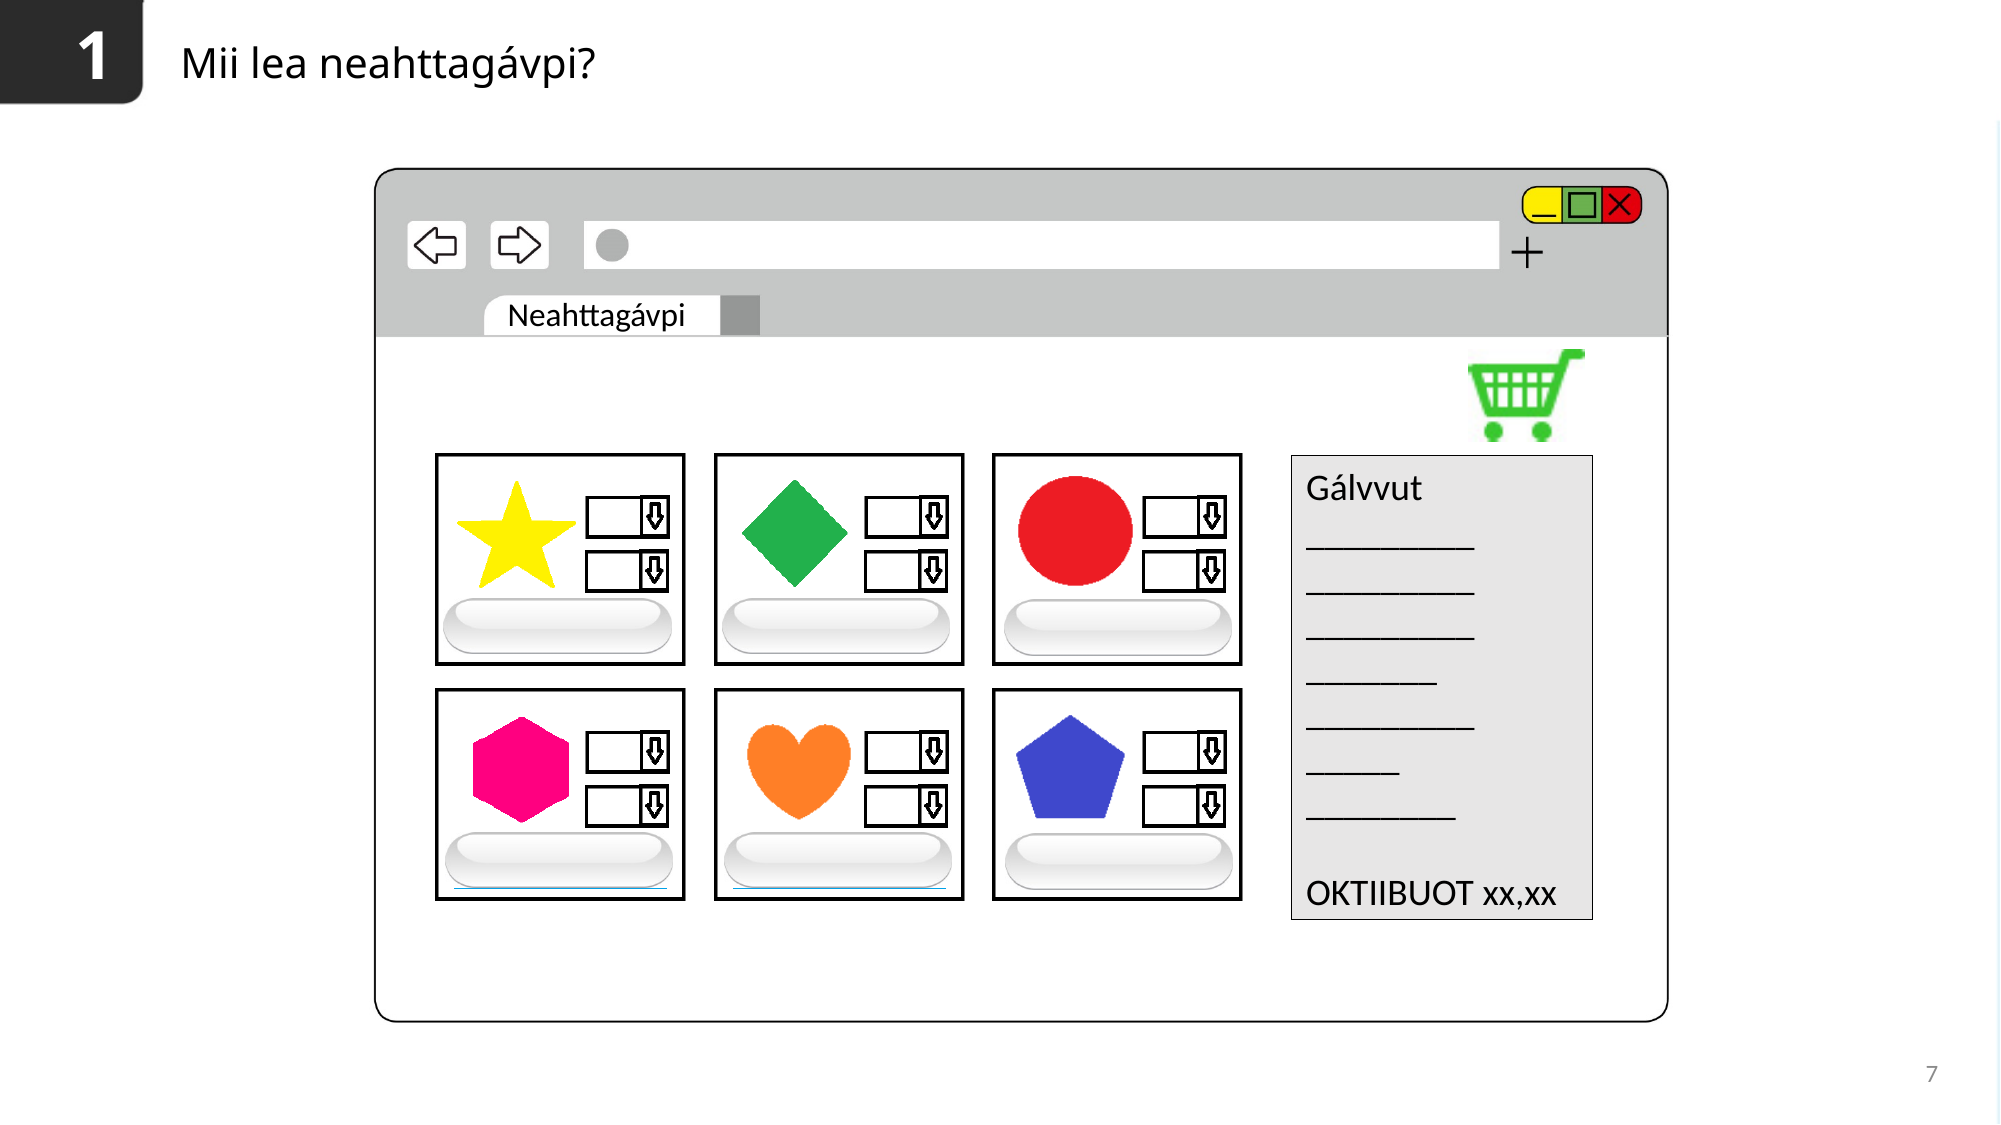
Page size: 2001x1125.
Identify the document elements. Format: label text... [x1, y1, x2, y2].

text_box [369, 163, 1674, 1027]
title Mii lea neahttagávpi? [165, 34, 1864, 95]
slide_number 7 [1733, 1042, 1954, 1103]
picture [0, 0, 2000, 1124]
